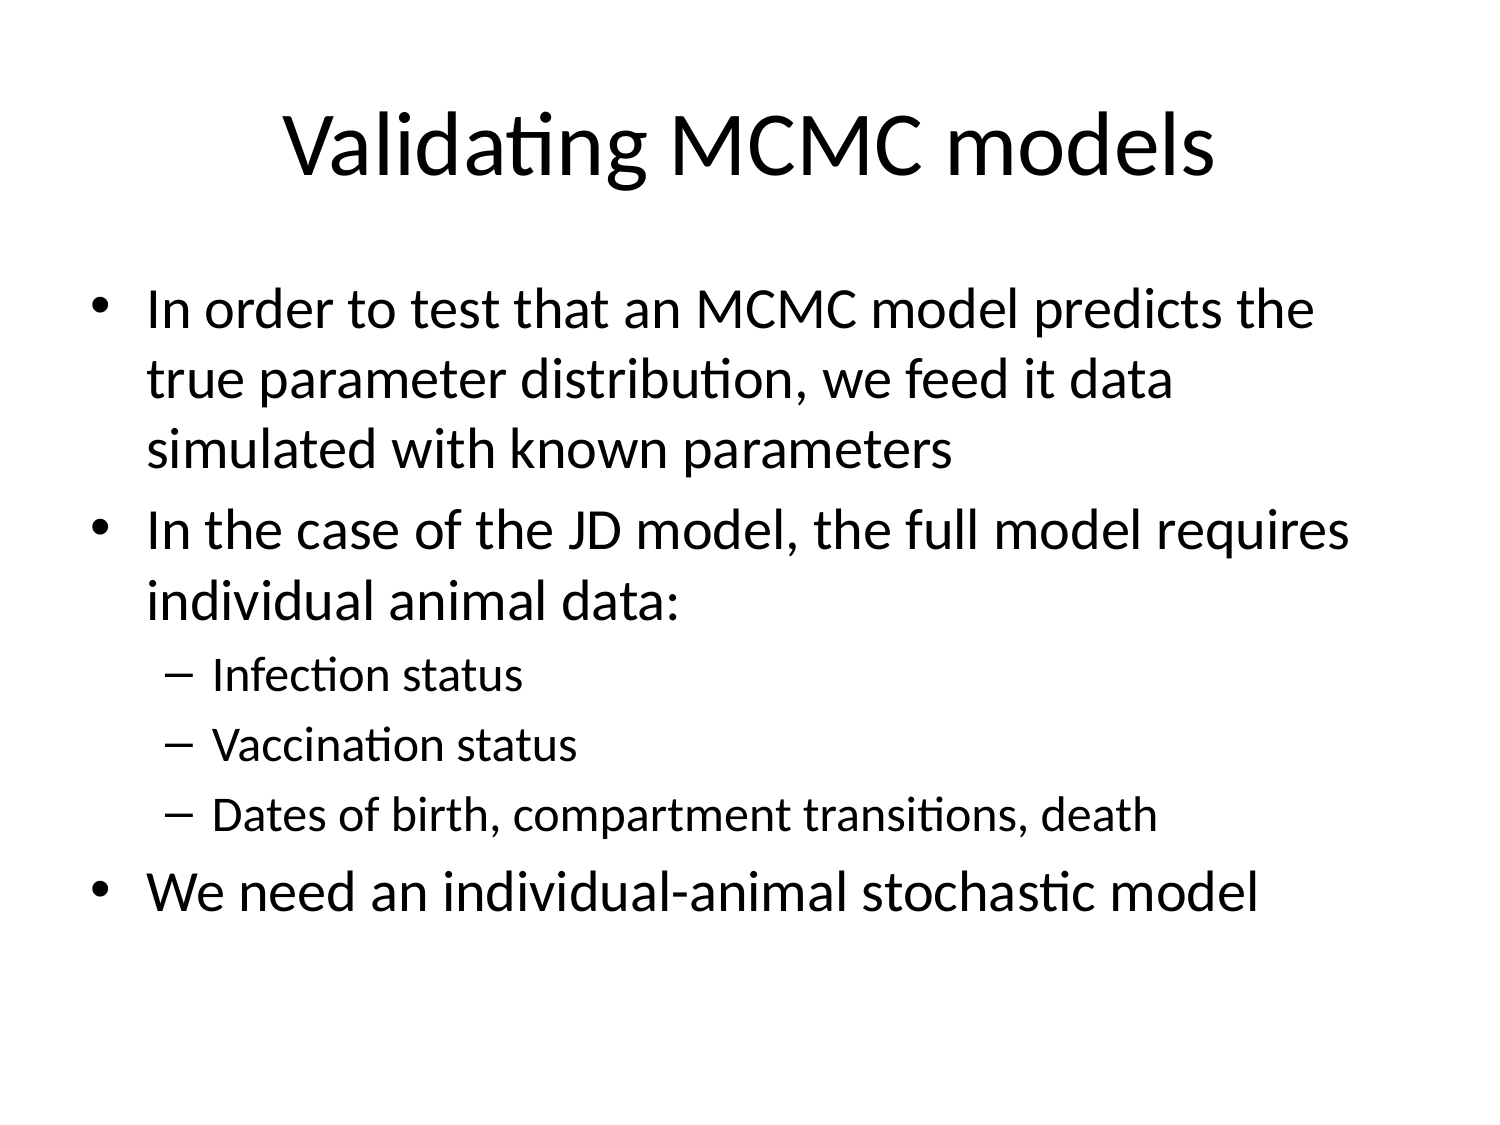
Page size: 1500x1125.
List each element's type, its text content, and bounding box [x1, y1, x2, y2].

list In order to test that an MCMC model predicts the true parameter distribution, we feed it data simulated with known parameters In the case of the JD model, the full model requires individual animal data: Infection status Vaccination status Dates of birth, compartment transitions, death We need an individual-animal stochastic model [74, 262, 1426, 1006]
title Validating MCMC models [74, 44, 1426, 233]
